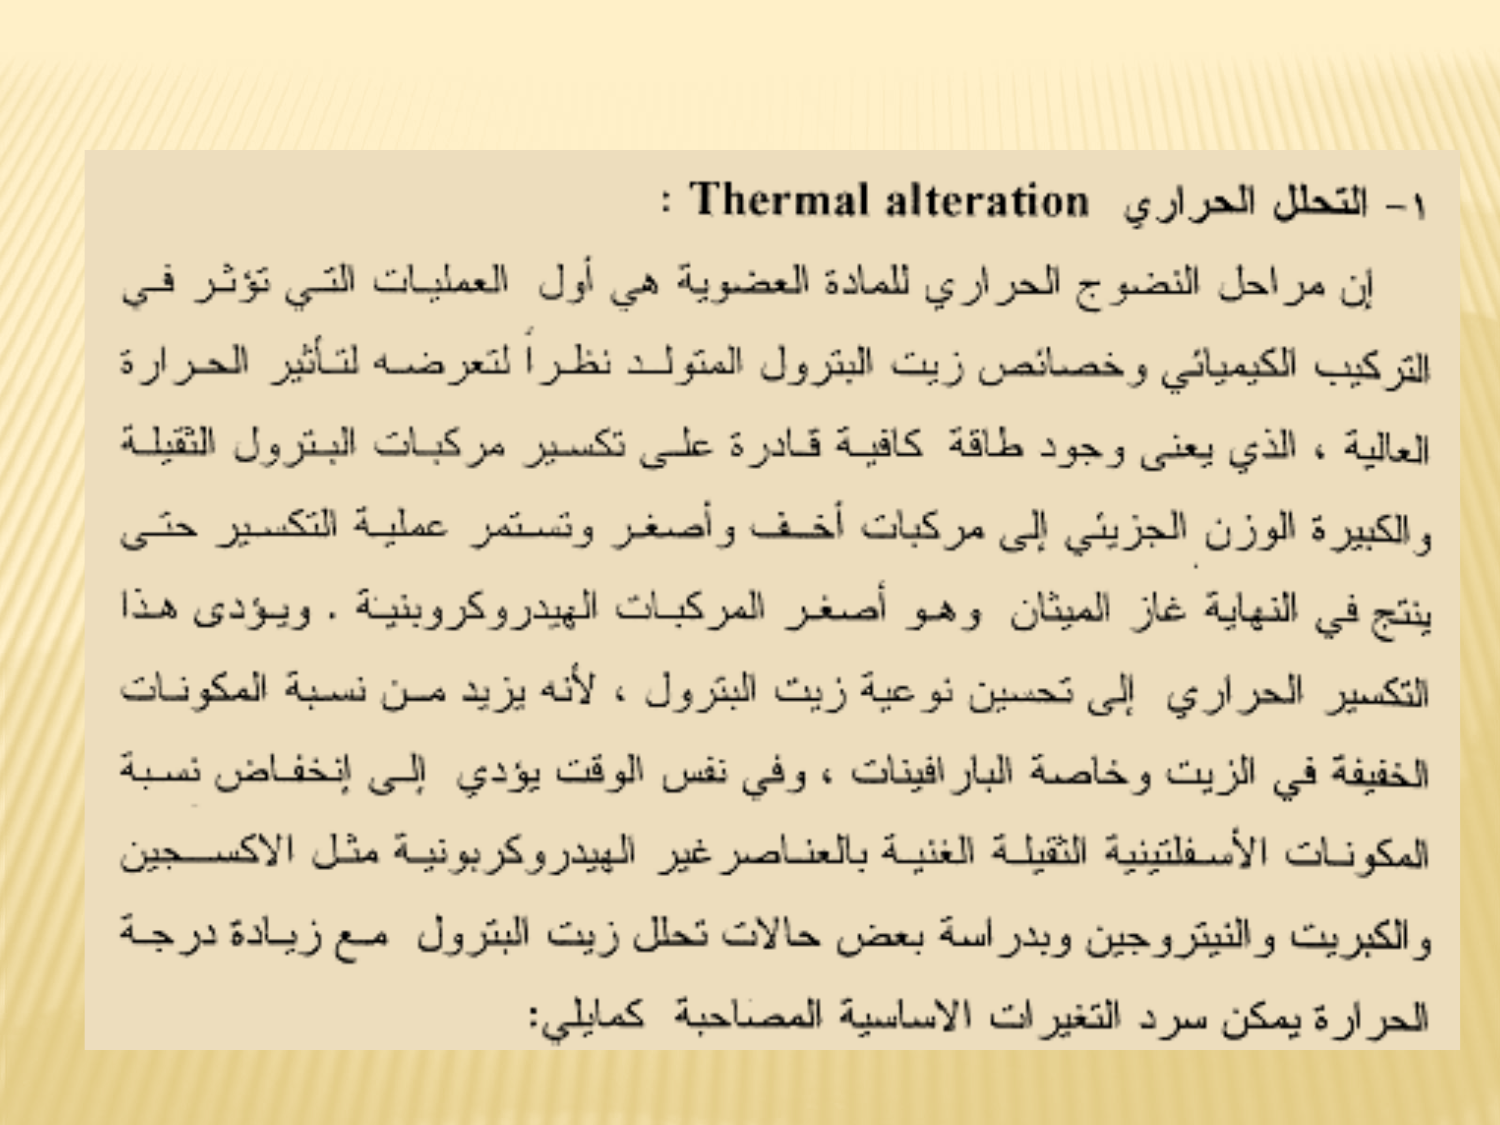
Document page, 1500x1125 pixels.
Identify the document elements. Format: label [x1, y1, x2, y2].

picture [84, 149, 1461, 1051]
